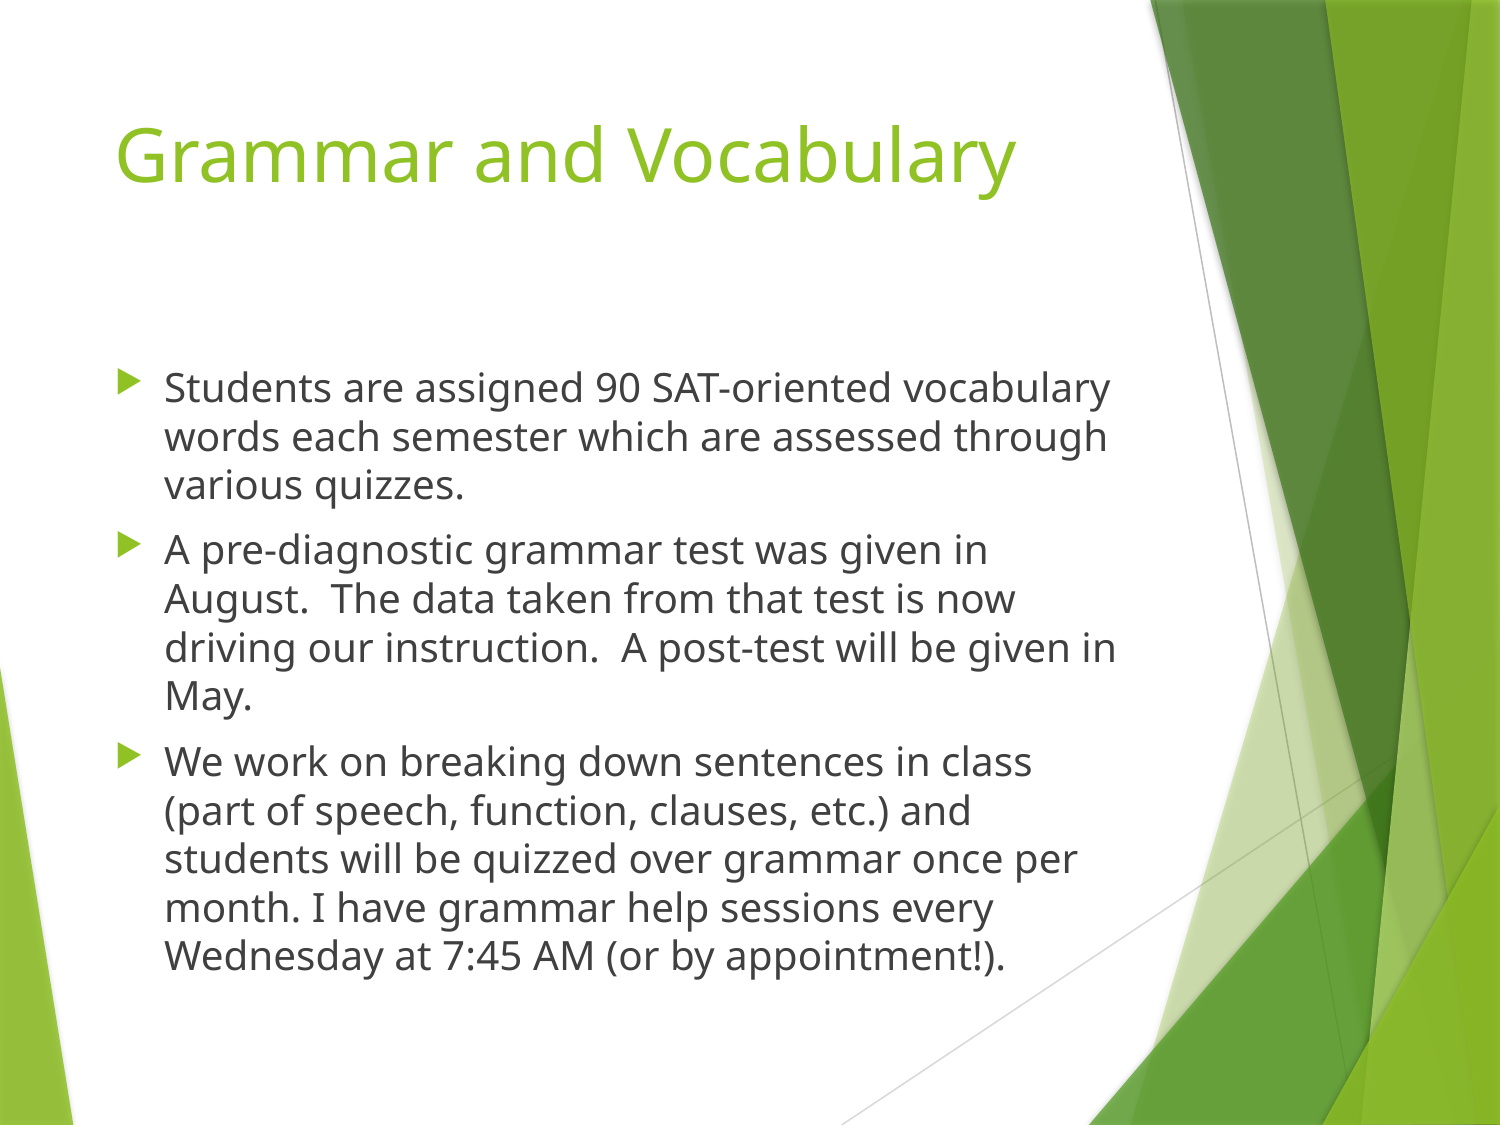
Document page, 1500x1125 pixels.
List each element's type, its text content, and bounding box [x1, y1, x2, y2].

list Students are assigned 90 SAT-oriented vocabulary words each semester which are assessed through various quizzes. A pre-diagnostic grammar test was given in August. The data taken from that test is now driving our instruction. A post-test will be given in May. We work on breaking down sentences in class (part of speech, function, clauses, etc.) and students will be quizzed over grammar once per month. I have grammar help sessions every Wednesday at 7:45 AM (or by appointment!). [99, 354, 1142, 992]
title Grammar and Vocabulary [99, 99, 1142, 317]
